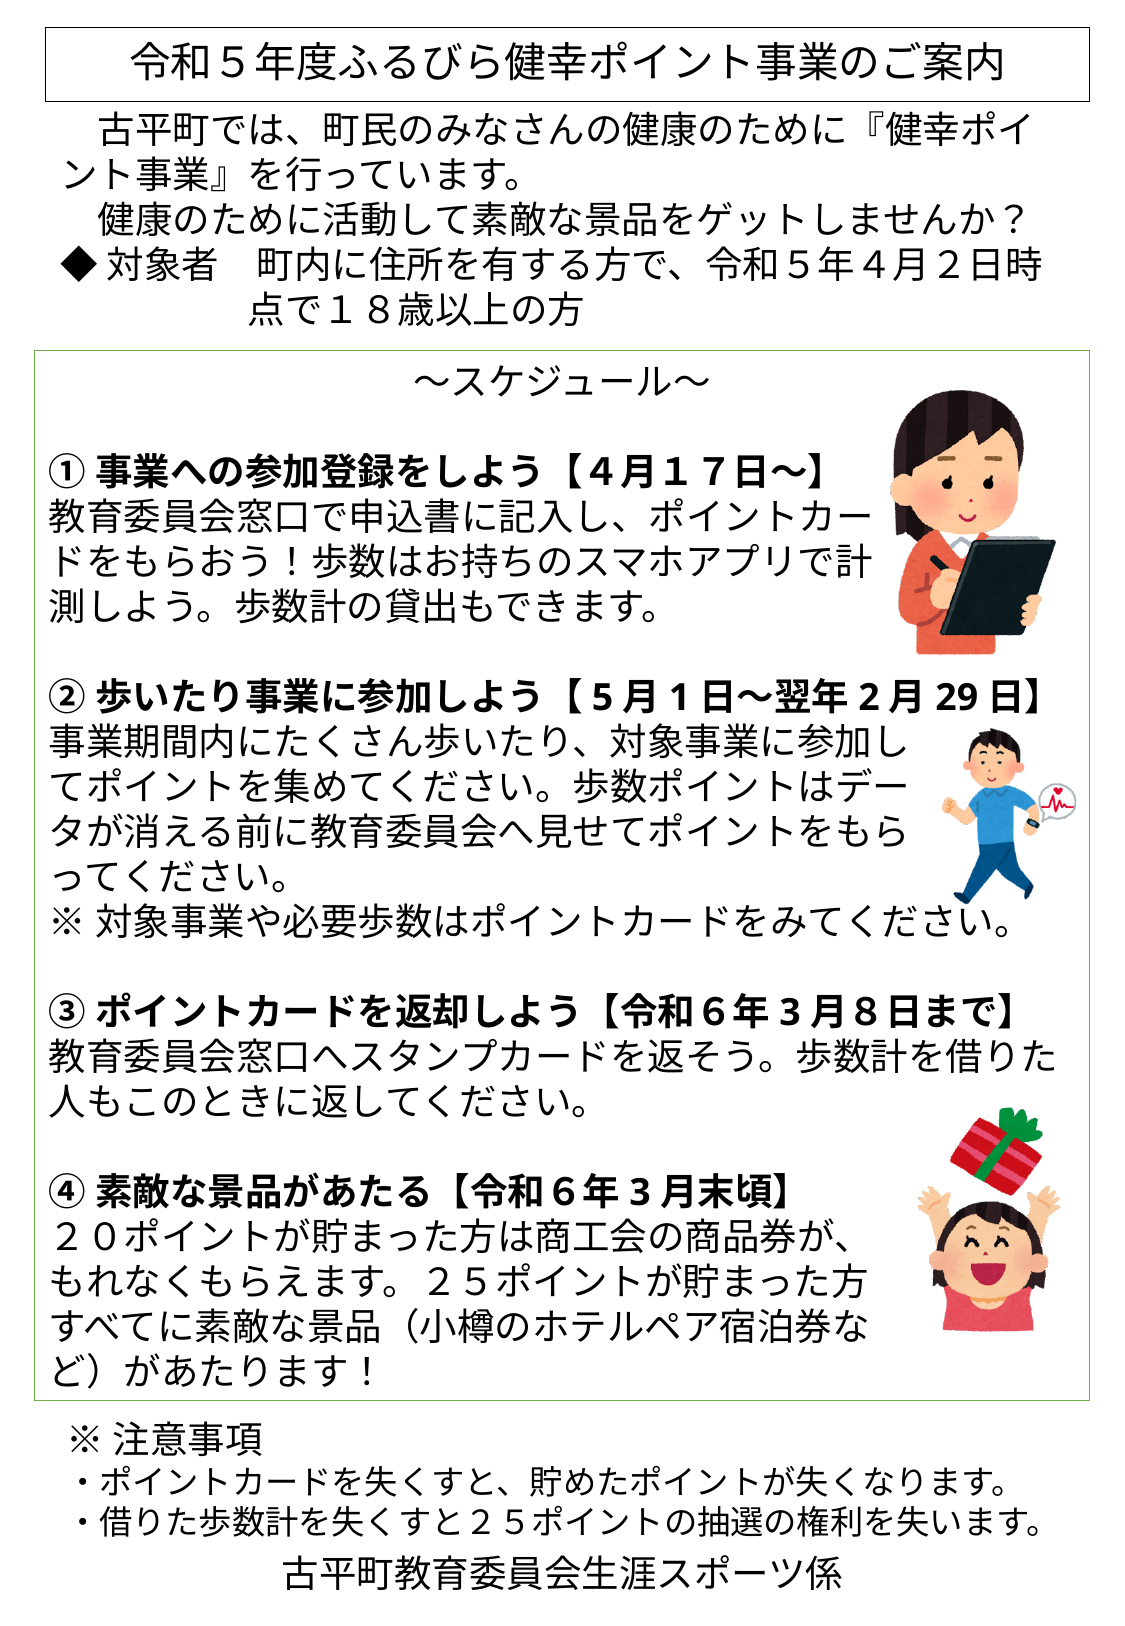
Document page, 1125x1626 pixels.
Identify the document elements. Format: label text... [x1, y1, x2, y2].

picture [925, 724, 1082, 908]
title 令和５年度ふるびら健幸ポイント事業のご案内 [45, 27, 1090, 102]
text_box ※注意事項 ・ポイントカードを失くすと、貯めたポイントが失くなります。 ・借りた歩数計を失くすと２５ポイントの抽選の権利を失います。 [51, 1408, 1086, 1549]
picture [892, 1102, 1082, 1337]
text_box 古平町教育委員会生涯スポーツ係 [0, 1542, 1125, 1603]
picture [874, 377, 1061, 660]
text_box 古平町では、町民のみなさんの健康のために『健幸ポイント事業』を行っています。 健康のために活動して素敵な景品をゲットしませんか？ ◆対象者 町内に住所を有する方で、令和５年４月２日時 点で１８歳以上の方 [45, 98, 1080, 339]
text_box ～スケジュール～ ①事業への参加登録をしよう【４月１７日～】 教育委員会窓口で申込書に記入し、ポイントカー ドをもらおう！歩数はお持ちのスマホアプリで計 測しよう。歩数計の貸出もできます。 ②歩いたり事業に参加しよう【5月1日～翌年2月29日】 事業期間内にたくさん歩いたり、対象事業に参加し てポイントを集めてください。歩数ポイントはデー タが消える前に教育委員会へ見せてポイントをもら ってください。 ※対象事業や必要歩数はポイントカードをみてください。 ③ポイントカードを返却しよう【令和６年3月８日まで】 教育委員会窓口へスタンプカードを返そう。歩数計を借りた人もこのときに返してください。 ④素敵な景品があたる【令和６年3月末頃】 ２０ポイントが貯まった方は商工会の商品券が、 もれなくもらえます。２５ポイントが貯まった方 すべてに素敵な景品（小樽のホテルペア宿泊券な ど）があたります！ [34, 350, 1090, 1401]
